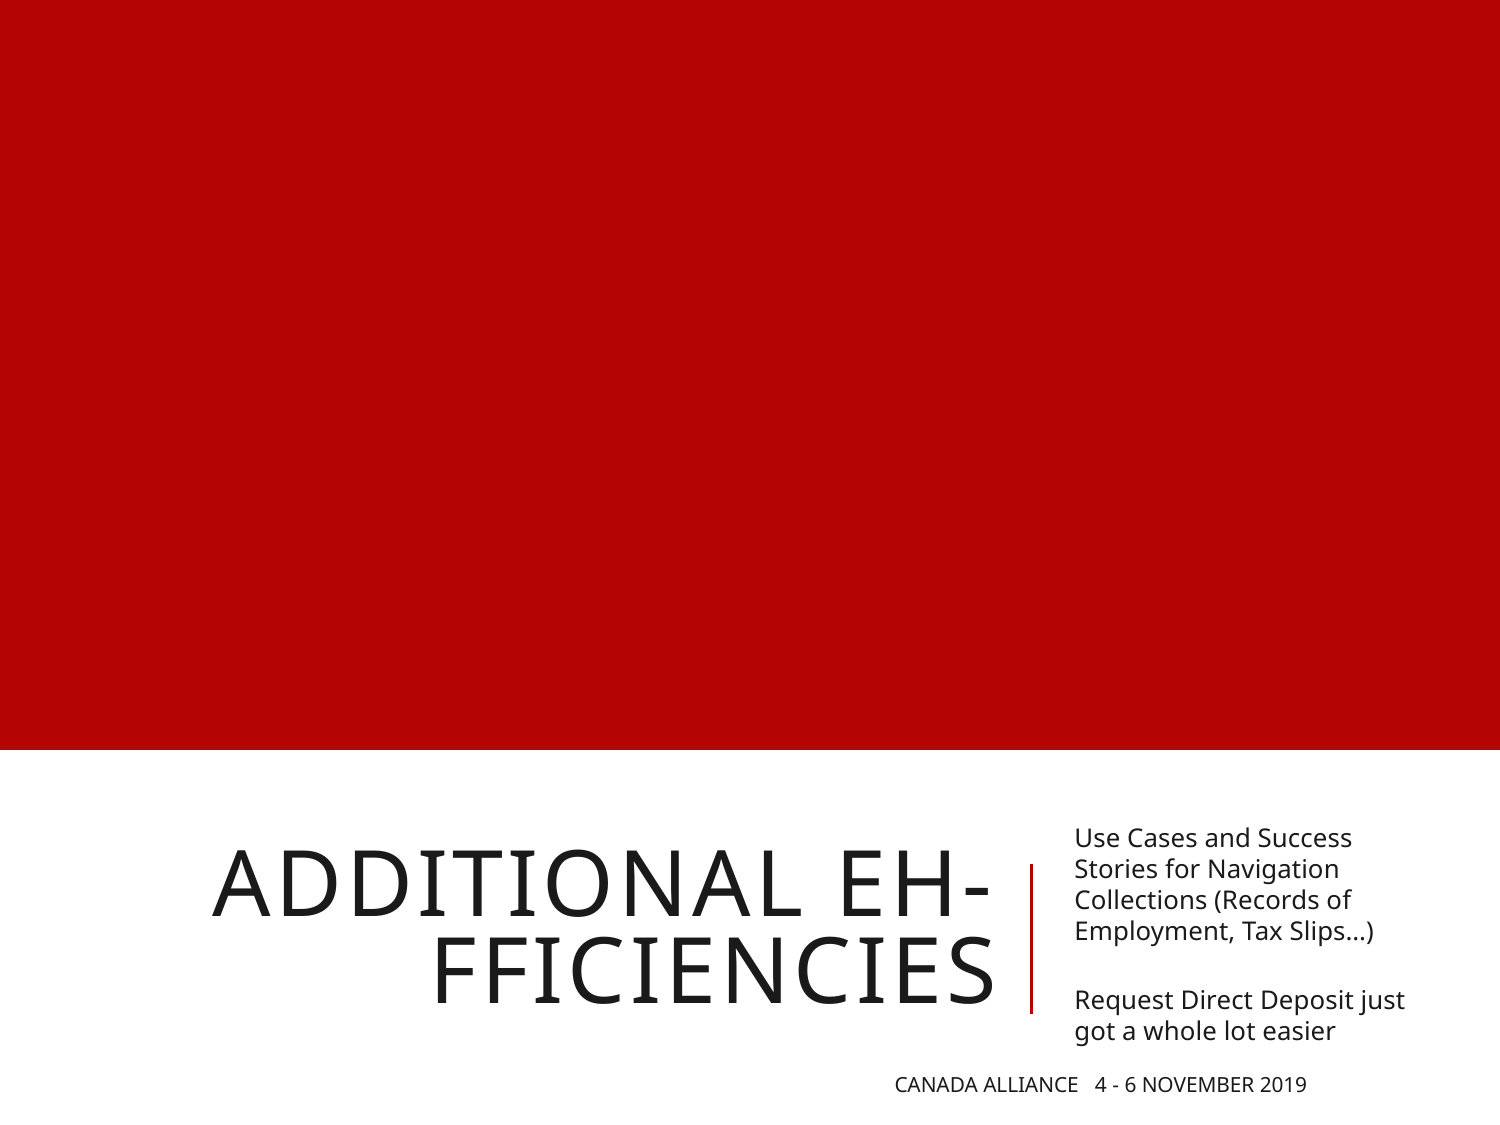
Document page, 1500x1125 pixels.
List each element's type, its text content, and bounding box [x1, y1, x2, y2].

subtitle Use Cases and Success Stories for Navigation Collections (Records of Employment, Tax Slips…) Request Direct Deposit just got a whole lot easier [1059, 813, 1454, 1054]
footer Canada Alliance 4 - 6 November 2019 [595, 1061, 1322, 1107]
title Additional Eh-FFiciencies [56, 813, 1013, 1054]
